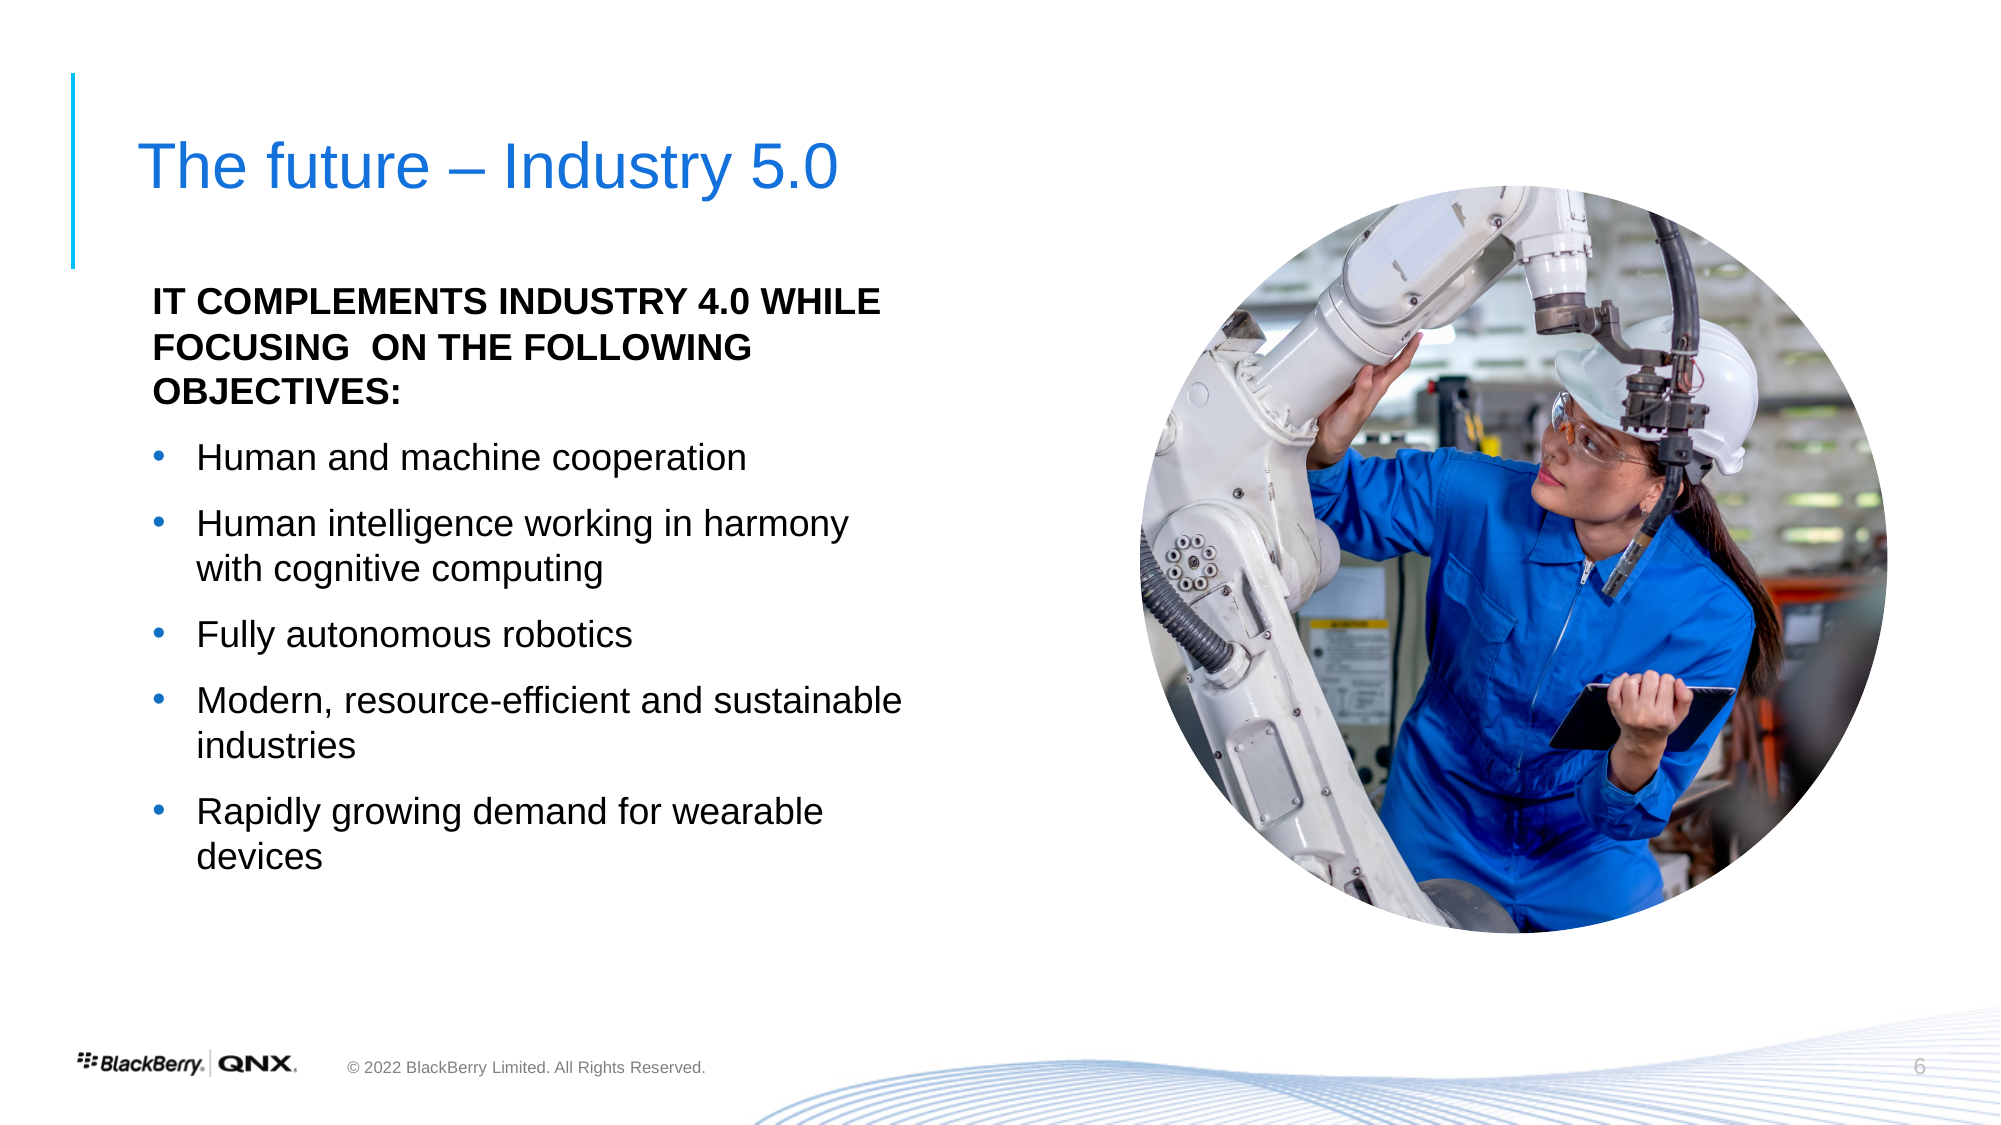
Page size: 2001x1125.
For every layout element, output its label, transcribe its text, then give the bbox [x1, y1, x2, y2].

slide_number 6 [1890, 1043, 1935, 1088]
text_box IT COMPLEMENTS INDUSTRY 4.0 WHILE FOCUSING ON THE FOLLOWING OBJECTIVES: Human and machine cooperation Human intelligence working in harmony with cognitive computing Fully autonomous robotics Modern, resource-efficient and sustainable industries Rapidly growing demand for wearable devices [137, 270, 950, 885]
text_box [1138, 184, 1889, 935]
title The future – Industry 5.0 [137, 125, 1863, 343]
picture [0, 0, 2000, 1125]
